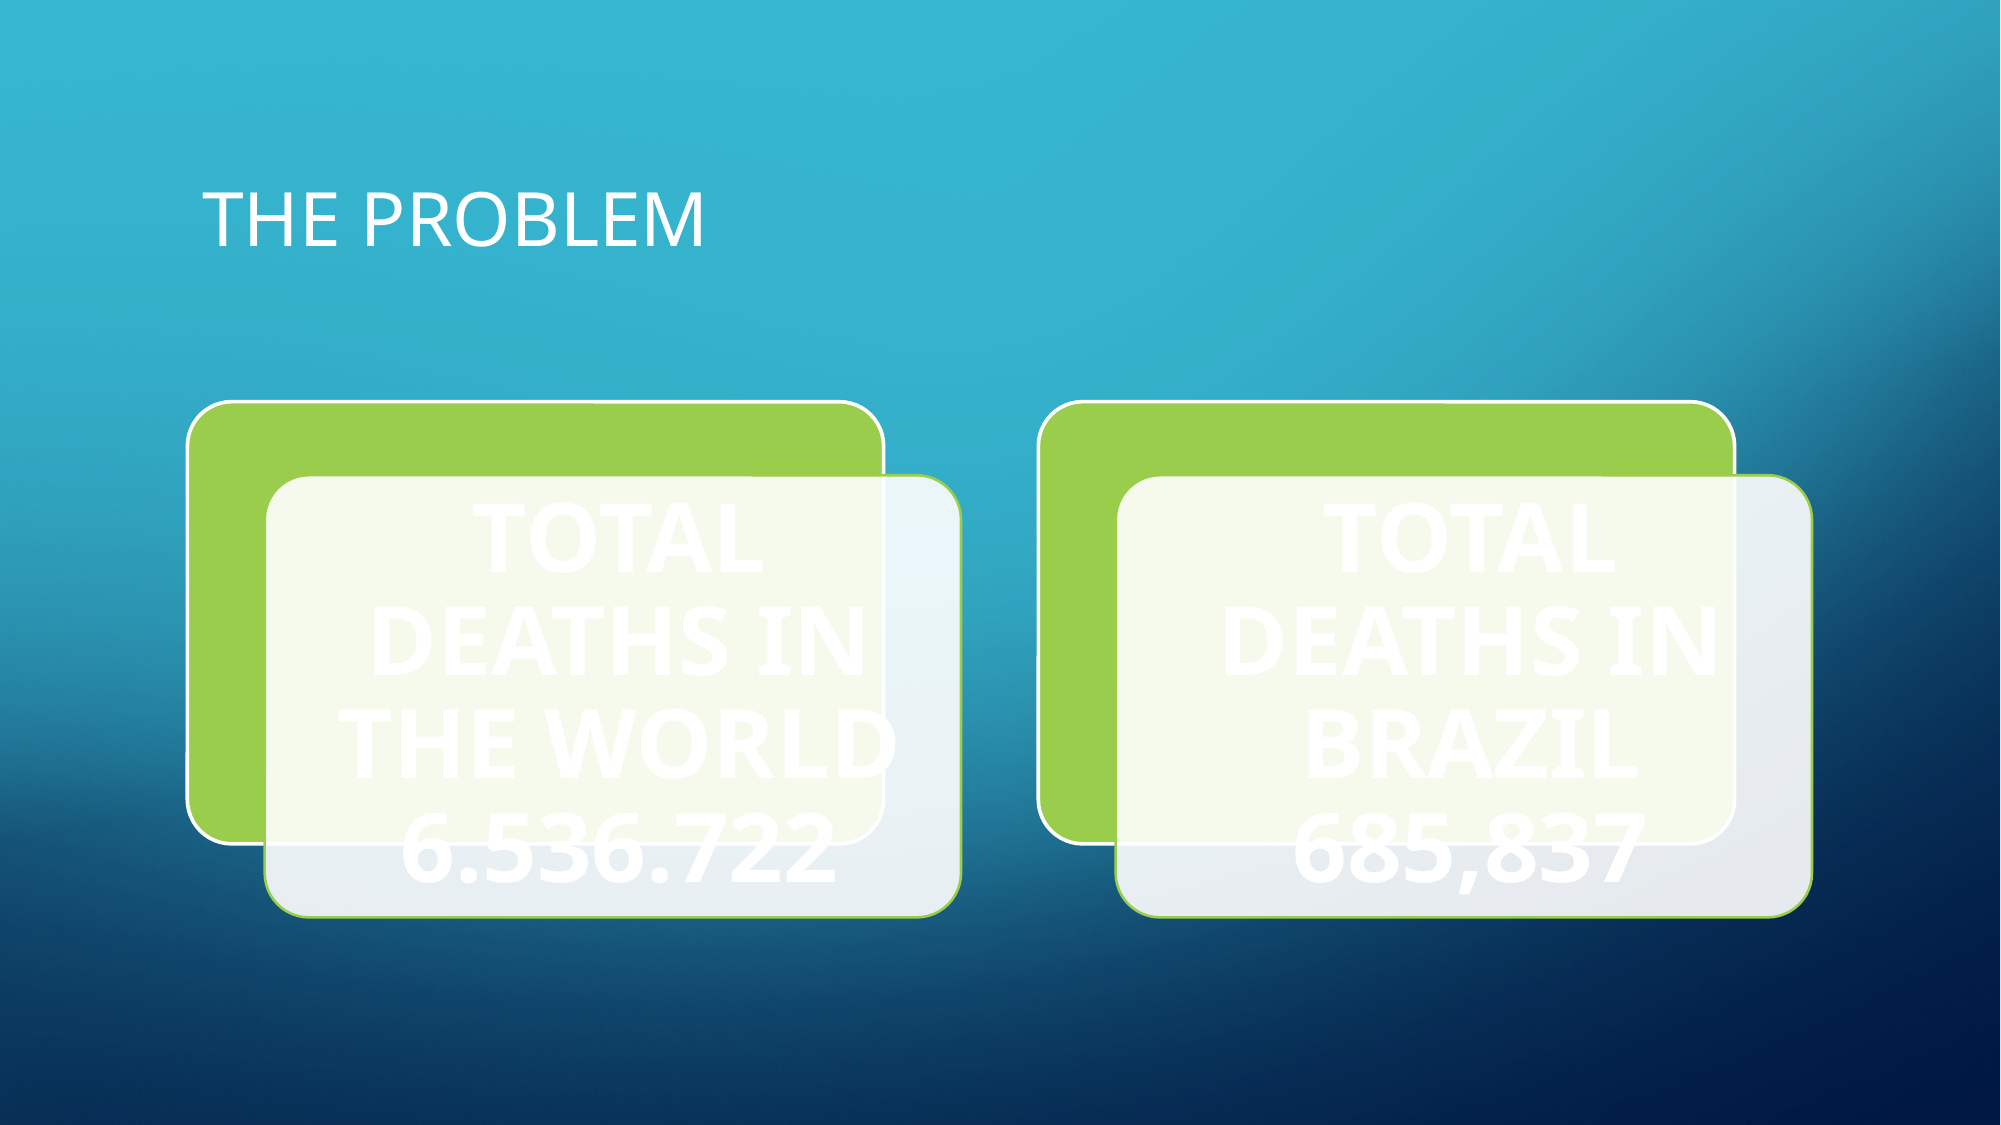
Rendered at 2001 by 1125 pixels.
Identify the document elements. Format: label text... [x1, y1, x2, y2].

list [186, 368, 1813, 951]
text_box [0, 0, 2000, 1125]
title The problem [187, 101, 1813, 344]
